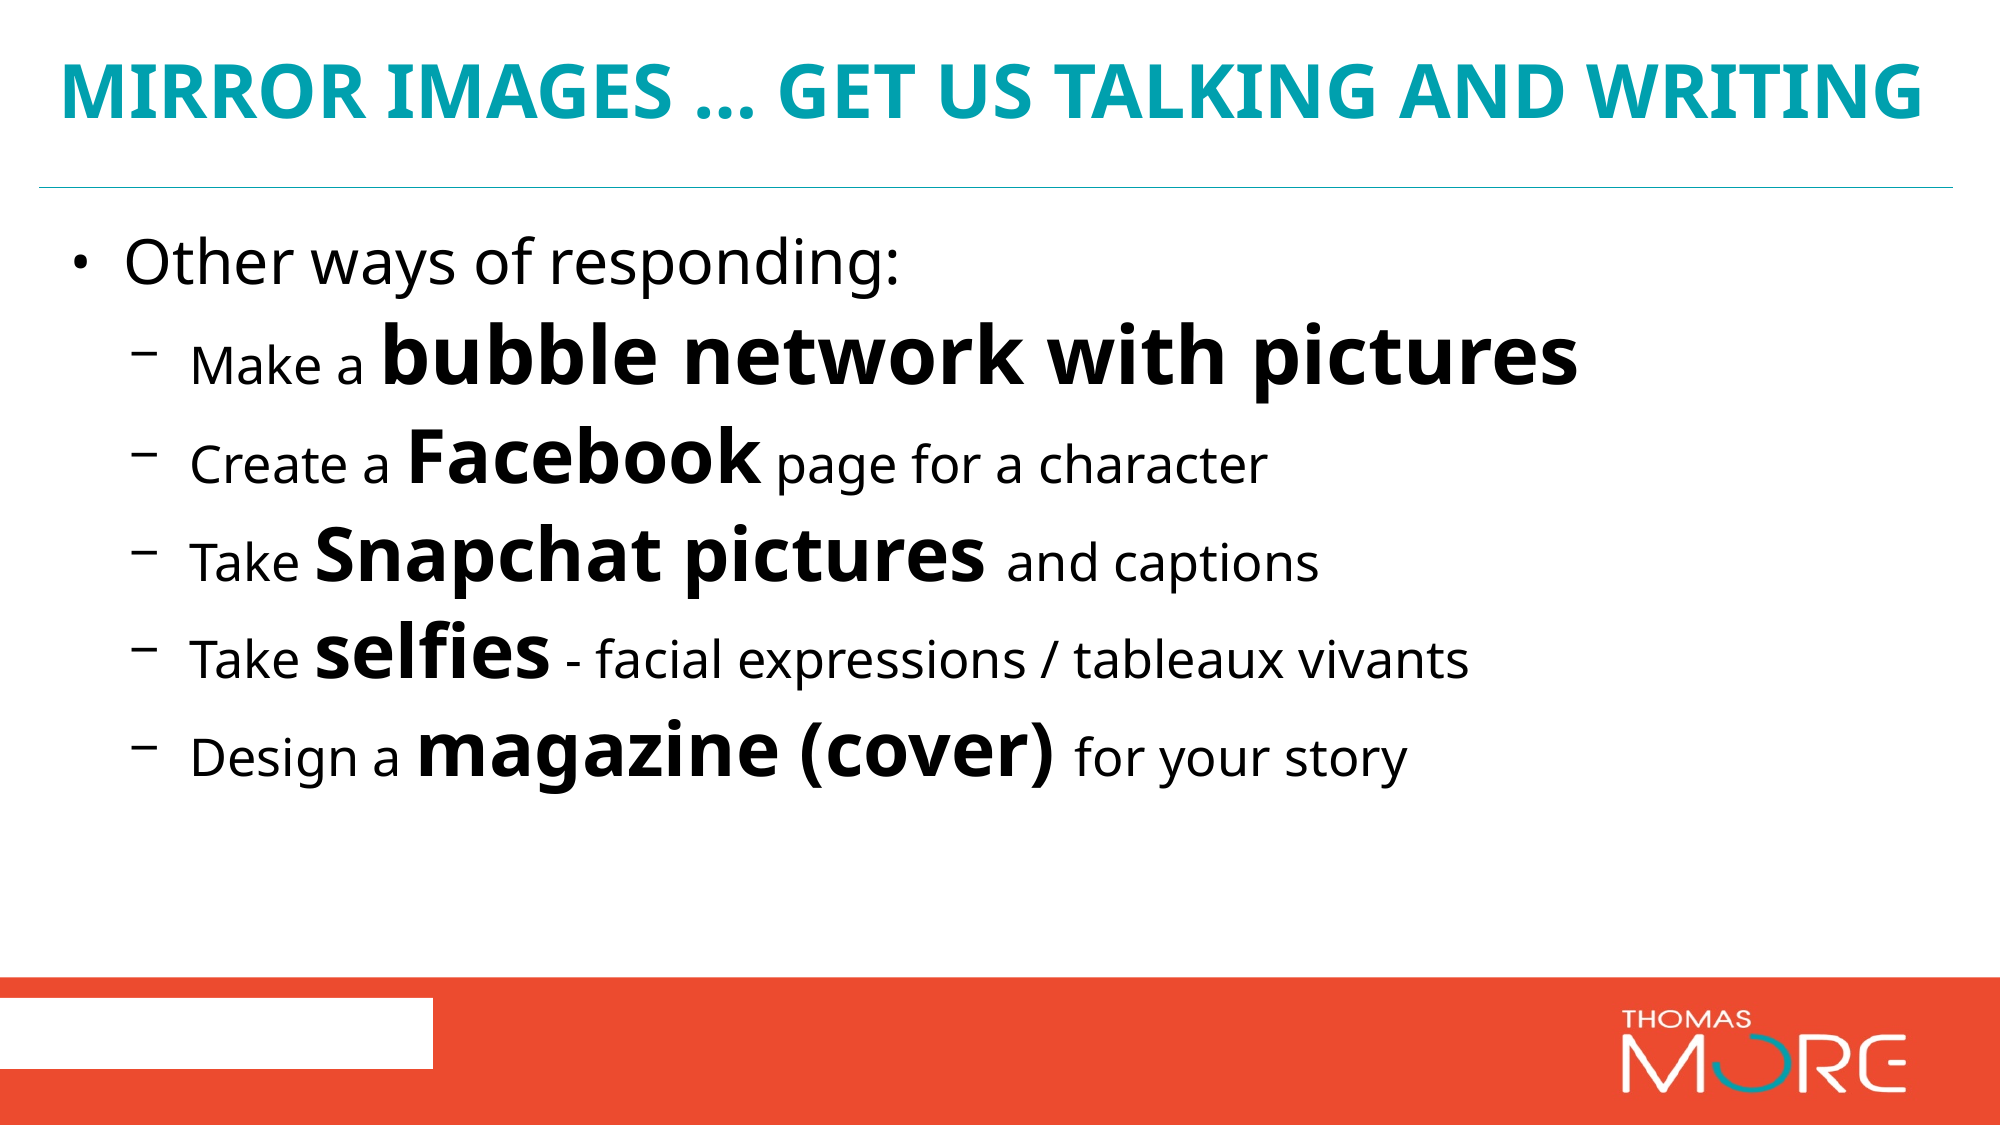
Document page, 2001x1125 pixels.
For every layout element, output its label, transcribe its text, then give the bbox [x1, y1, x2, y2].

list Other ways of responding: Make a bubble network with pictures Create a Facebook page for a character Take Snapchat pictures and captions Take selfies - facial expressions / tableaux vivants Design a magazine (cover) for your story [0, 188, 2000, 916]
title Mirror images … get us talking and writing [0, 0, 2000, 188]
picture [1582, 980, 1945, 1122]
